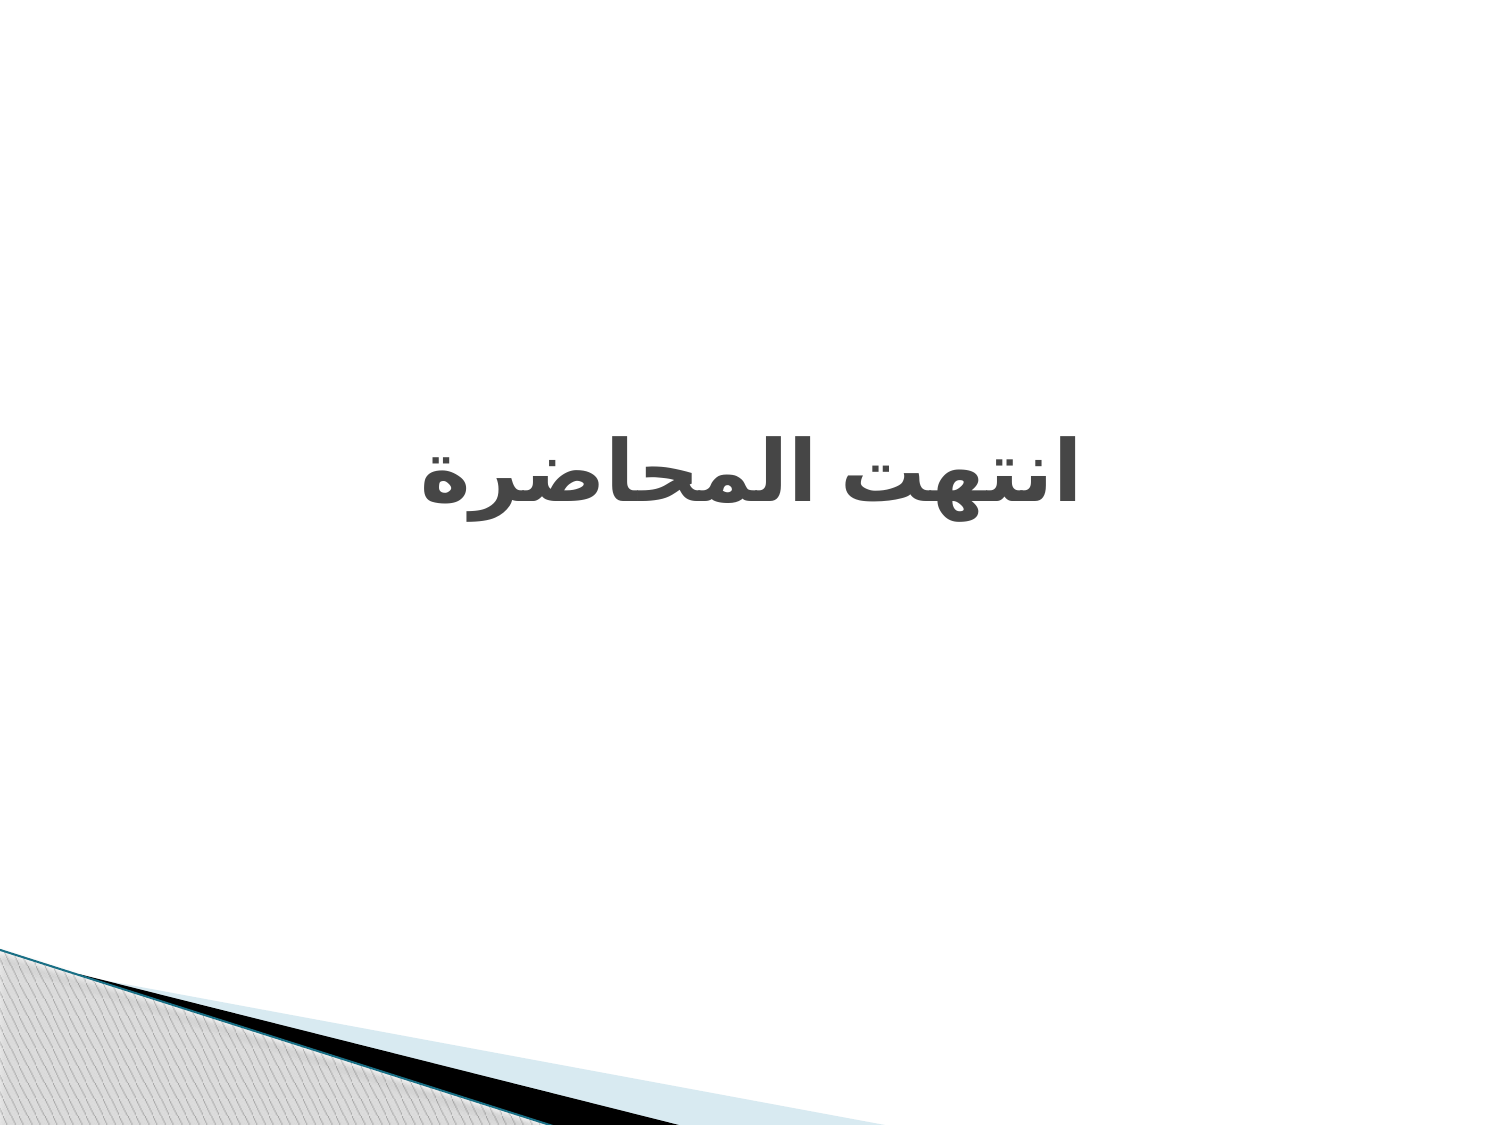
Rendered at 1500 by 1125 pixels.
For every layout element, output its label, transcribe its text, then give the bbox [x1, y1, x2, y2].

title انتهت المحاضرة [76, 373, 1427, 561]
